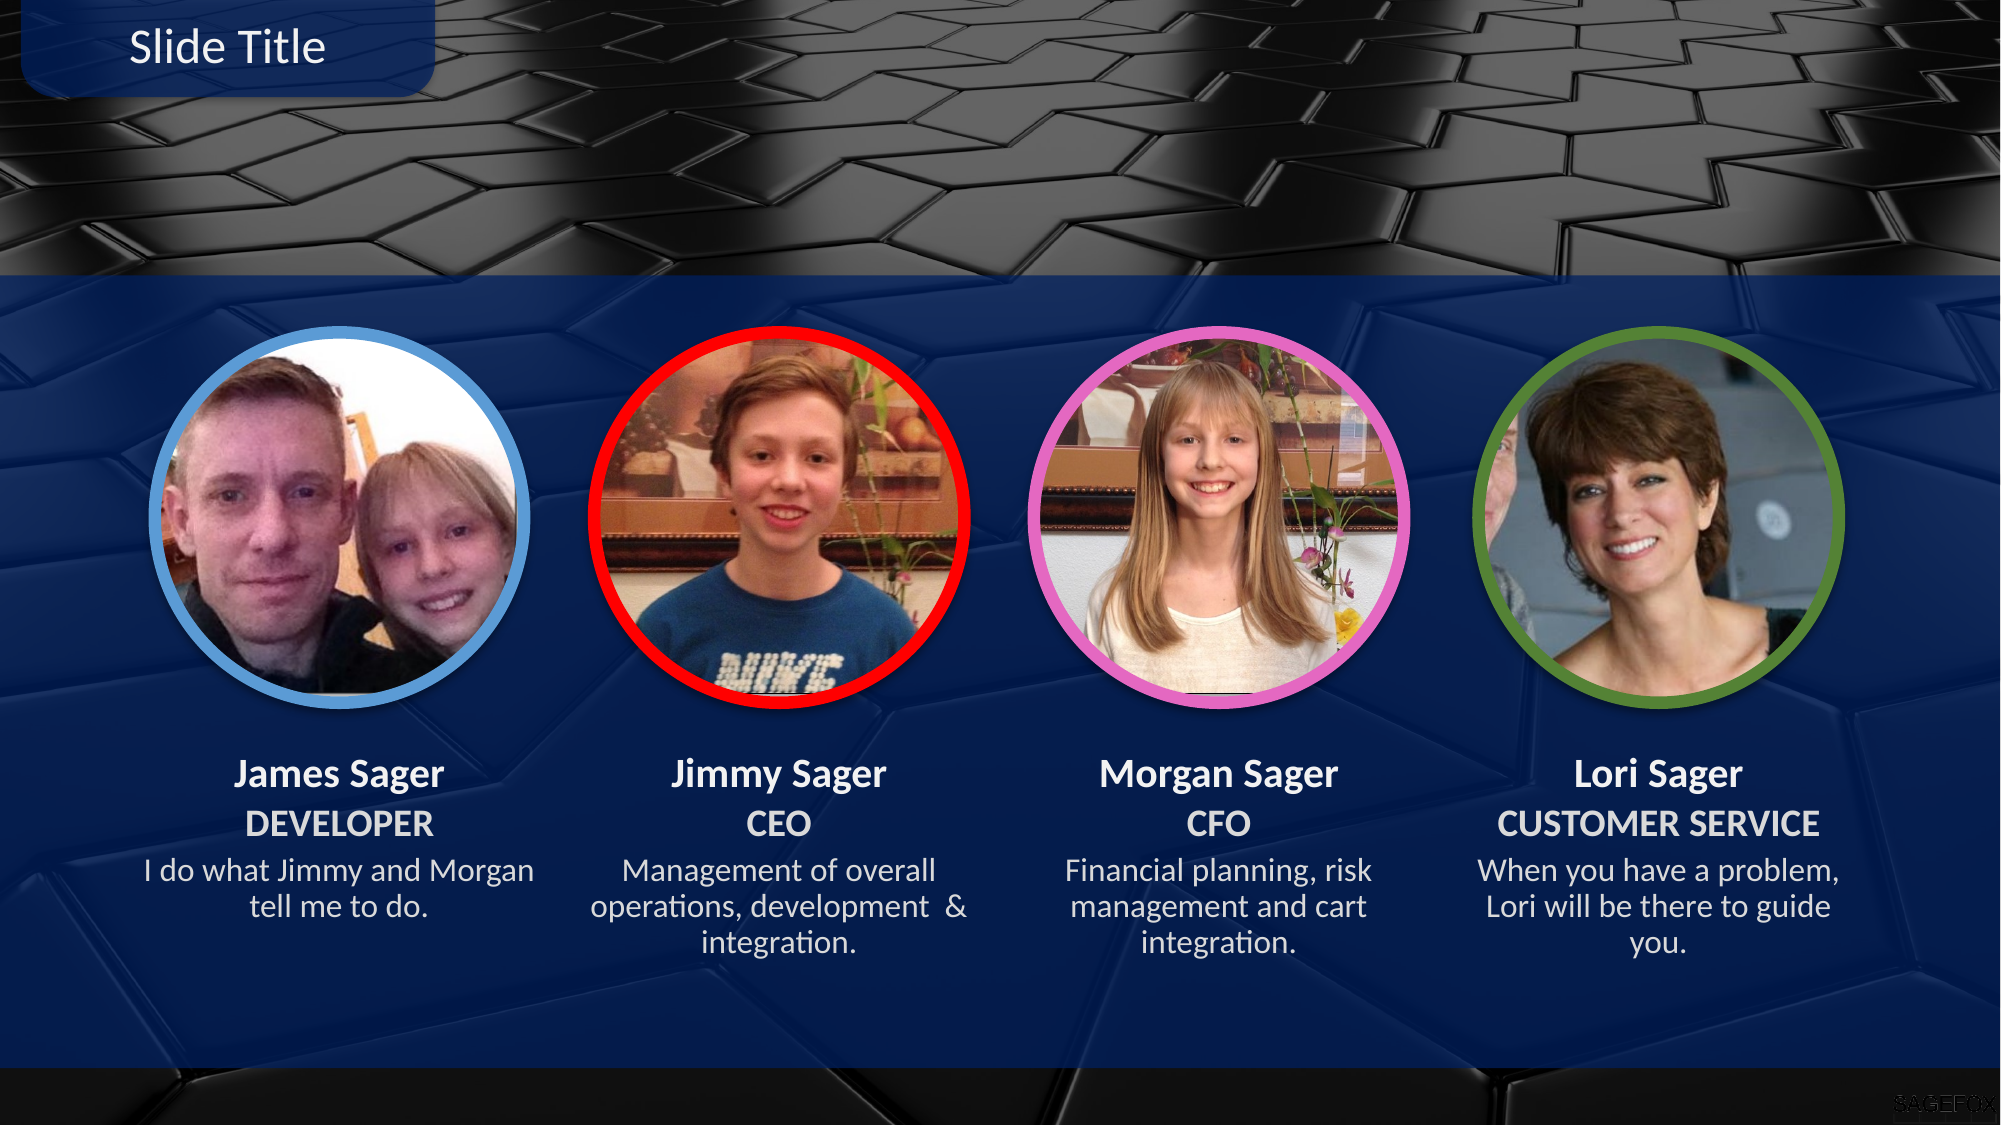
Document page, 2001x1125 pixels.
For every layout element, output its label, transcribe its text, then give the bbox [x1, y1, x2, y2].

list Lori Sager [1483, 753, 1834, 796]
list I do what Jimmy and Morgan tell me to do. [139, 852, 540, 1041]
list Morgan Sager [1044, 753, 1394, 796]
text_box [0, 275, 2000, 1069]
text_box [20, 0, 436, 98]
list DEVELOPER [164, 802, 515, 845]
list Financial planning, risk management and cart integration. [1019, 852, 1419, 1041]
list CFO [1044, 802, 1394, 845]
list Jimmy Sager [604, 753, 955, 796]
list CUSTOMER SERVICE [1483, 802, 1834, 845]
list When you have a problem, Lori will be there to guide you. [1458, 852, 1859, 1041]
picture [154, 332, 525, 703]
picture [1478, 332, 1839, 703]
list James Sager [164, 753, 515, 796]
list CEO [604, 802, 955, 845]
list Management of overall operations, development & integration. [579, 852, 980, 1041]
picture [1033, 332, 1405, 703]
picture [594, 332, 965, 703]
picture [0, 0, 2001, 1125]
